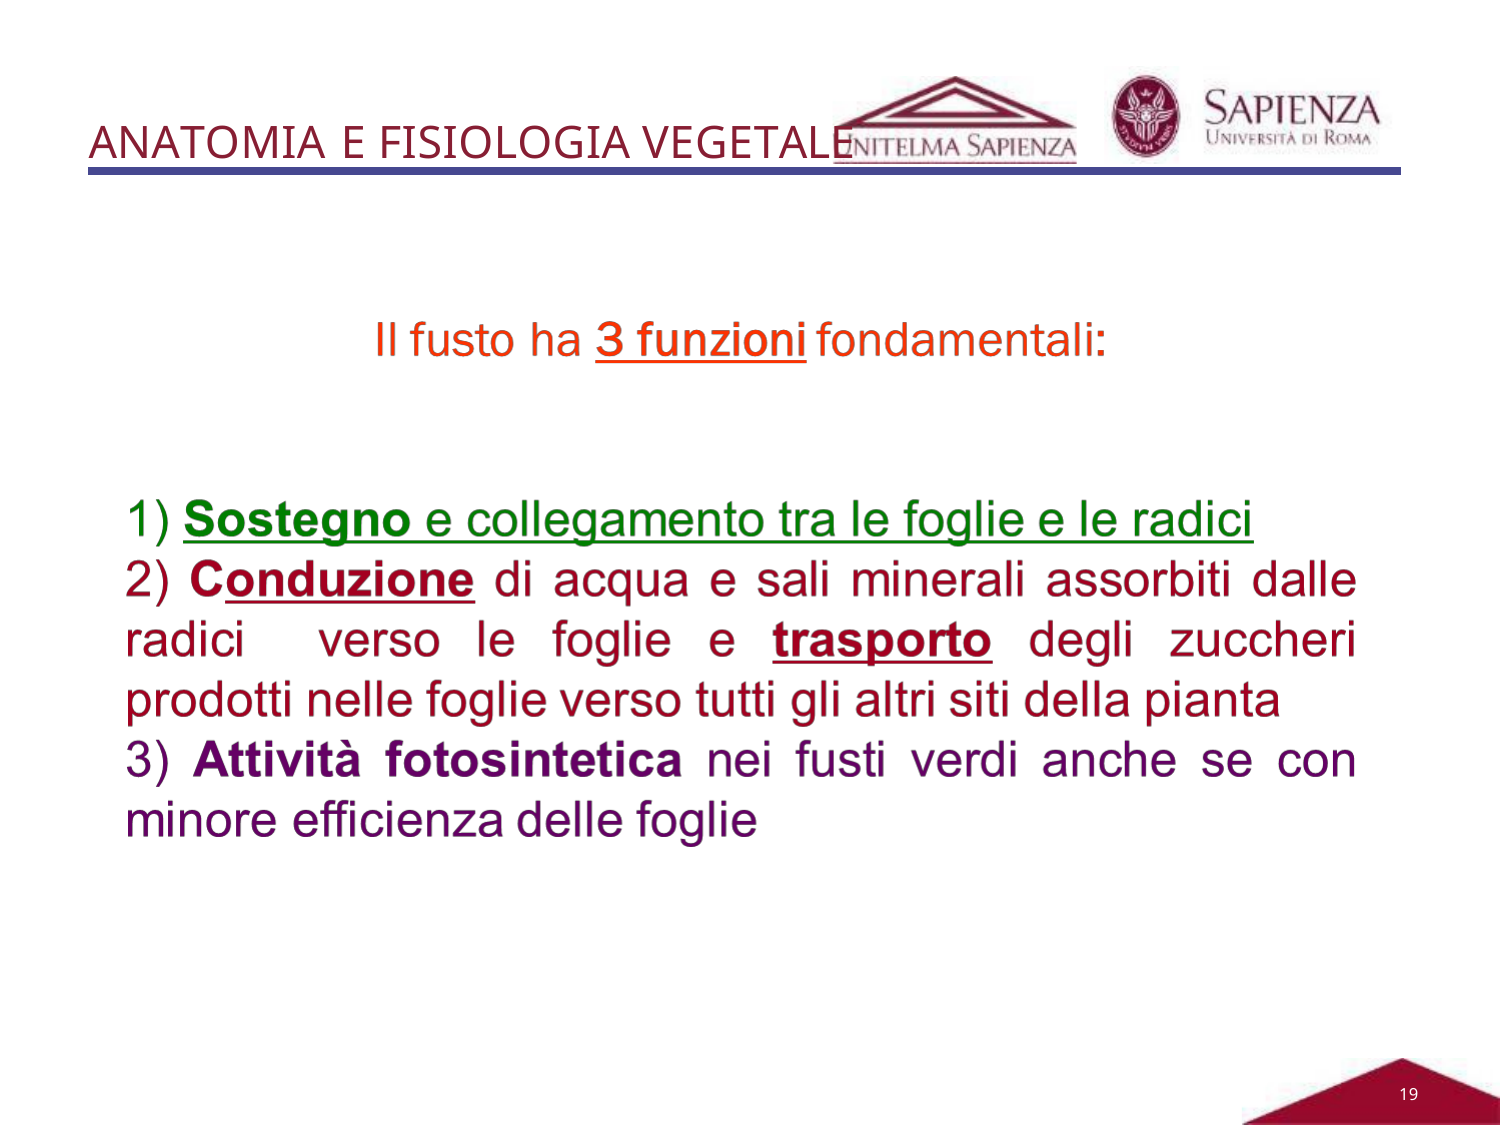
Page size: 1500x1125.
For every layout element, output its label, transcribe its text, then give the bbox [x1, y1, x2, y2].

text_box [94, 292, 1387, 880]
picture [832, 76, 1077, 113]
slide_number 11 [1394, 1083, 1422, 1125]
title ANATOMIA E FISIOLOGIA VEGETALE [86, 113, 1414, 302]
picture [1241, 1058, 1500, 1125]
picture [1104, 66, 1414, 113]
